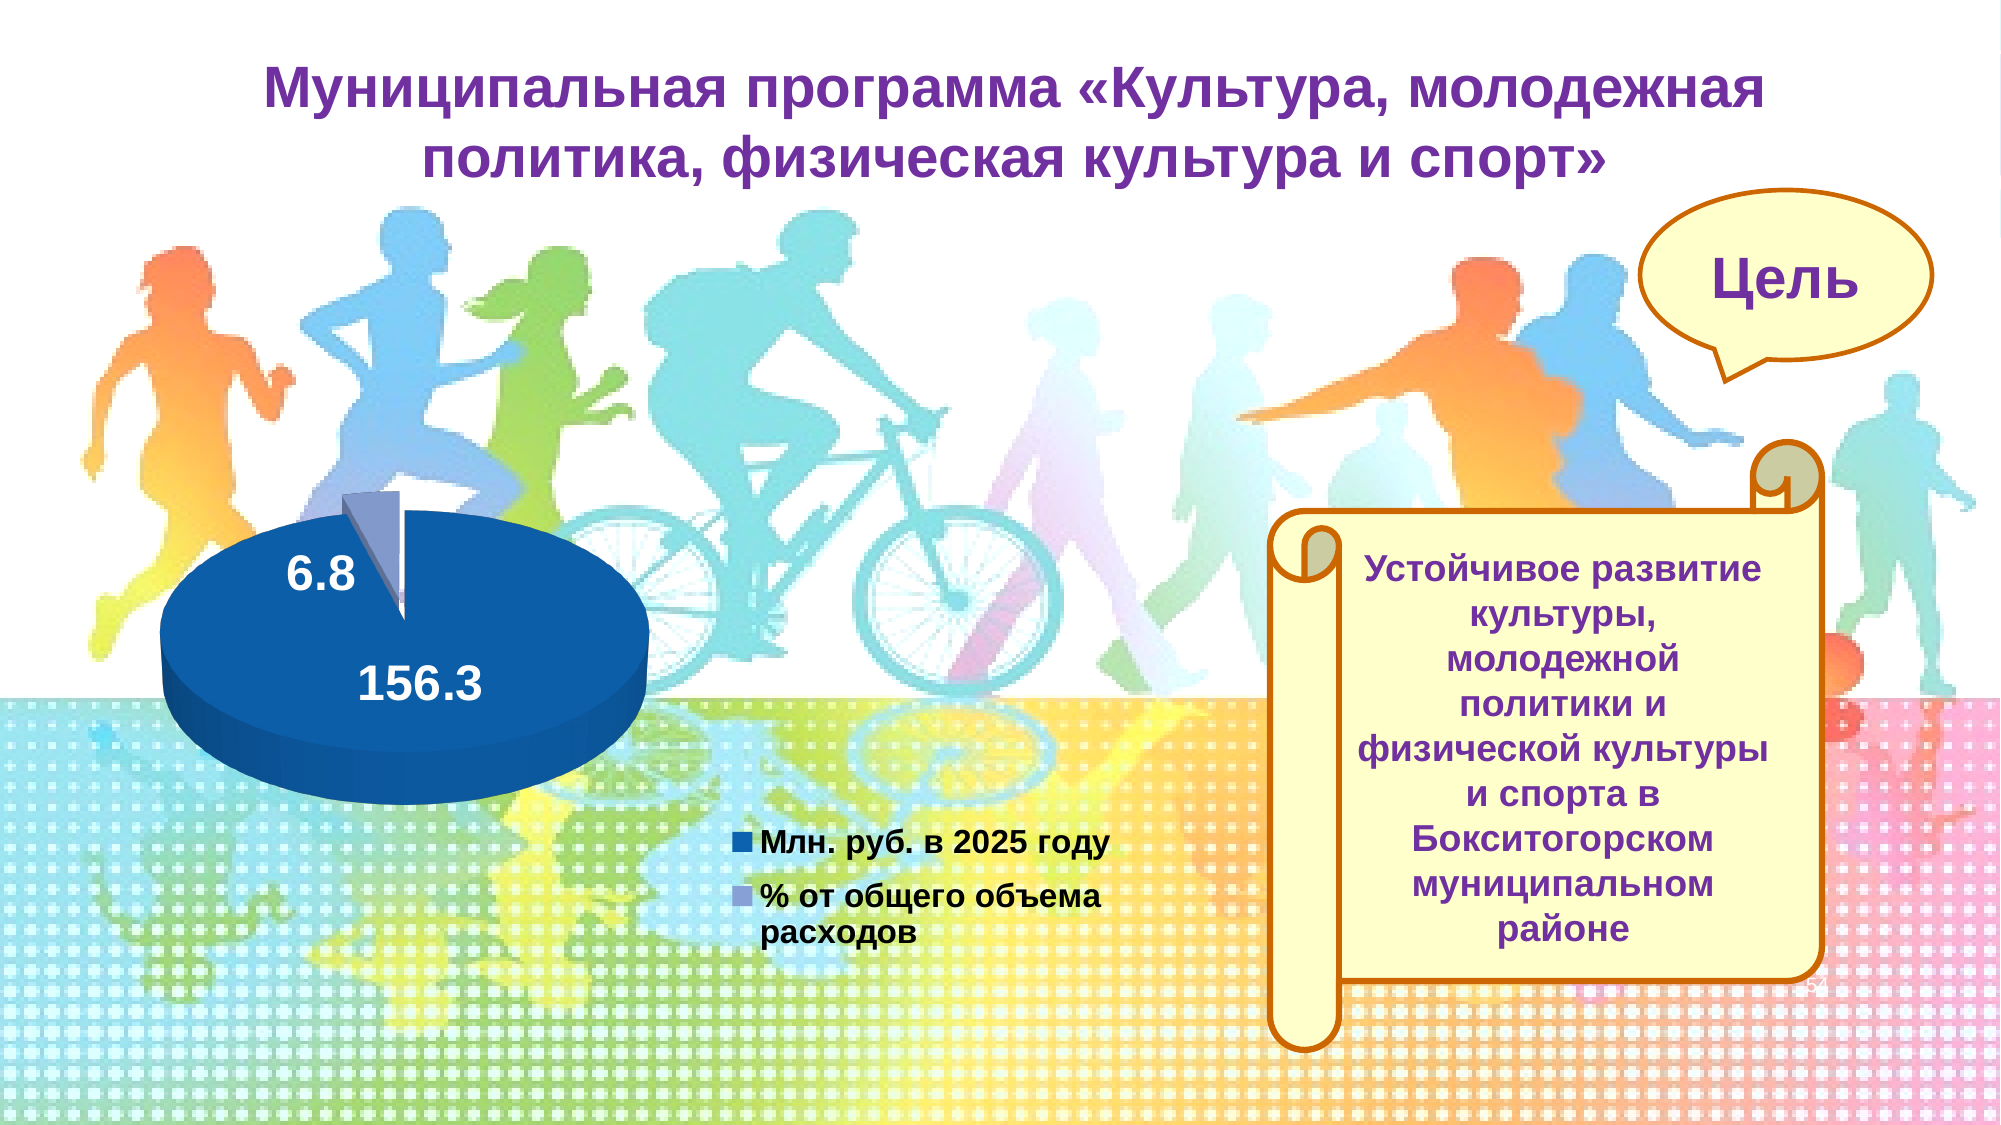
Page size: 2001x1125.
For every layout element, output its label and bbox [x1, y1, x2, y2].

picture [0, 0, 2000, 1125]
chart [57, 237, 1164, 1032]
